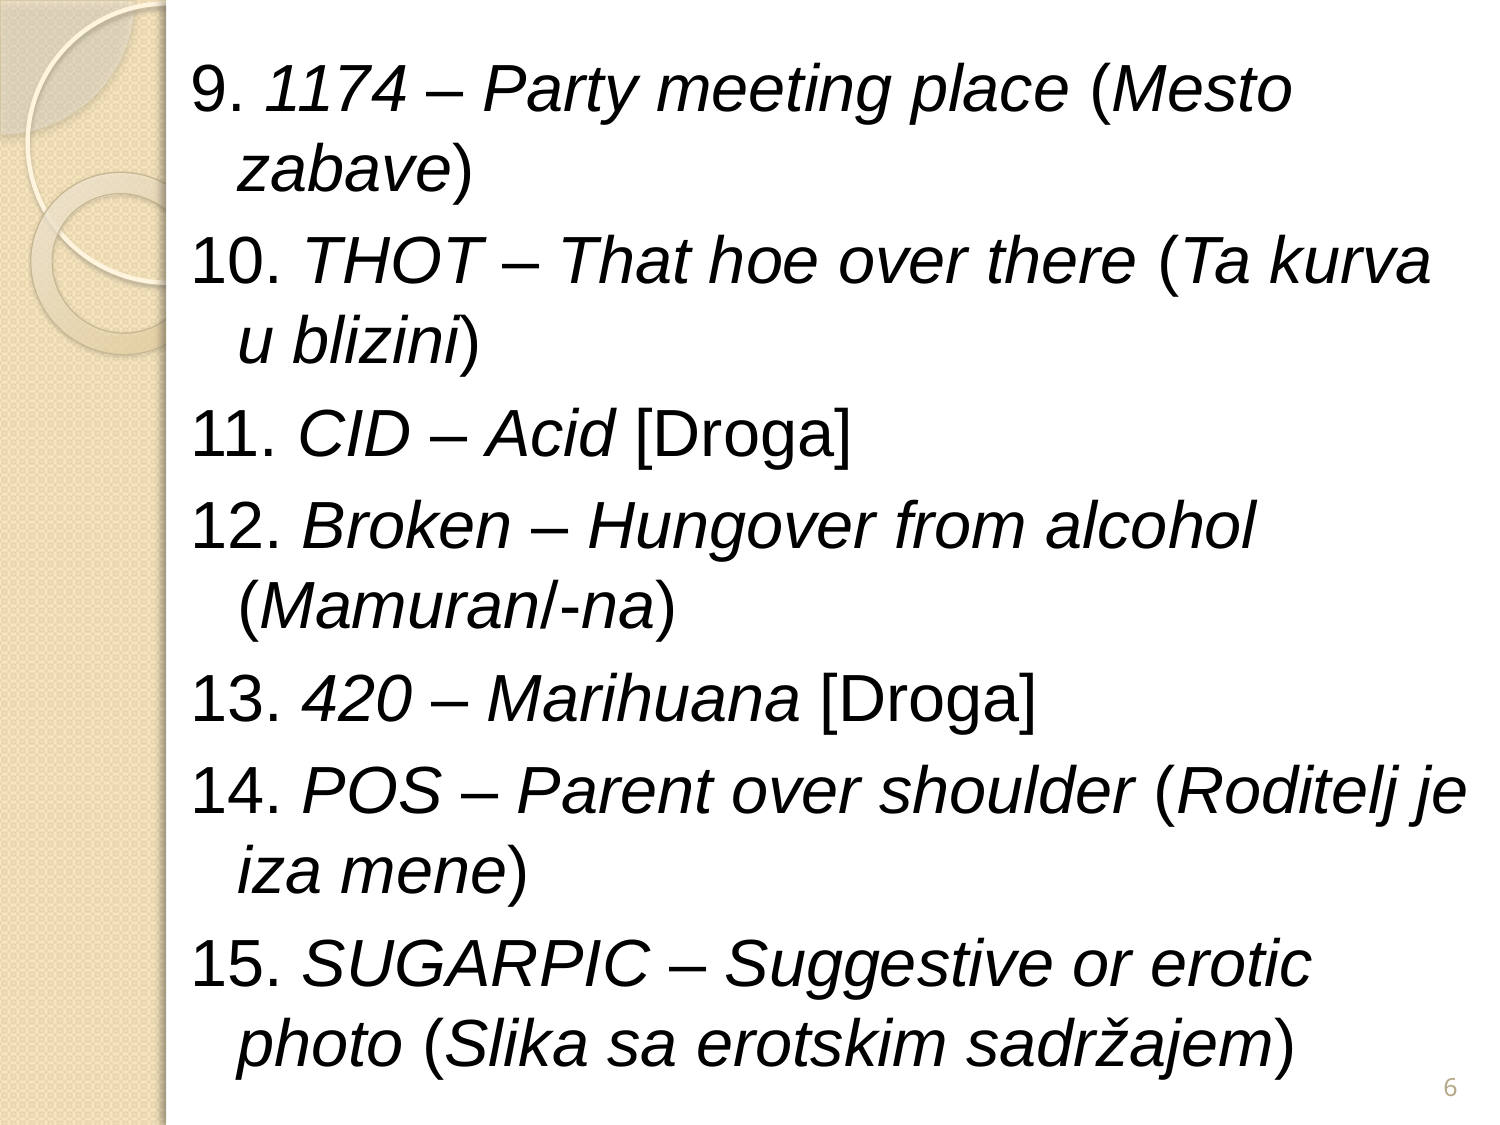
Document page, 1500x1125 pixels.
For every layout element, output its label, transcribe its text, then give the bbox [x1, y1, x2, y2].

list 9. 1174 – Party meeting place (Mesto zabave) 10. THOT – That hoe over there (Ta kurva u blizini) 11. CID – Acid [Droga] 12. Broken – Hungover from alcohol (Mamuran/-na) 13. 420 – Marihuana [Droga] 14. POS – Parent over shoulder (Roditelj je iza mene) 15. SUGARPIC – Suggestive or erotic photo (Slika sa erotskim sadržajem) [162, 37, 1500, 1125]
slide_number 6 [1413, 1034, 1488, 1113]
